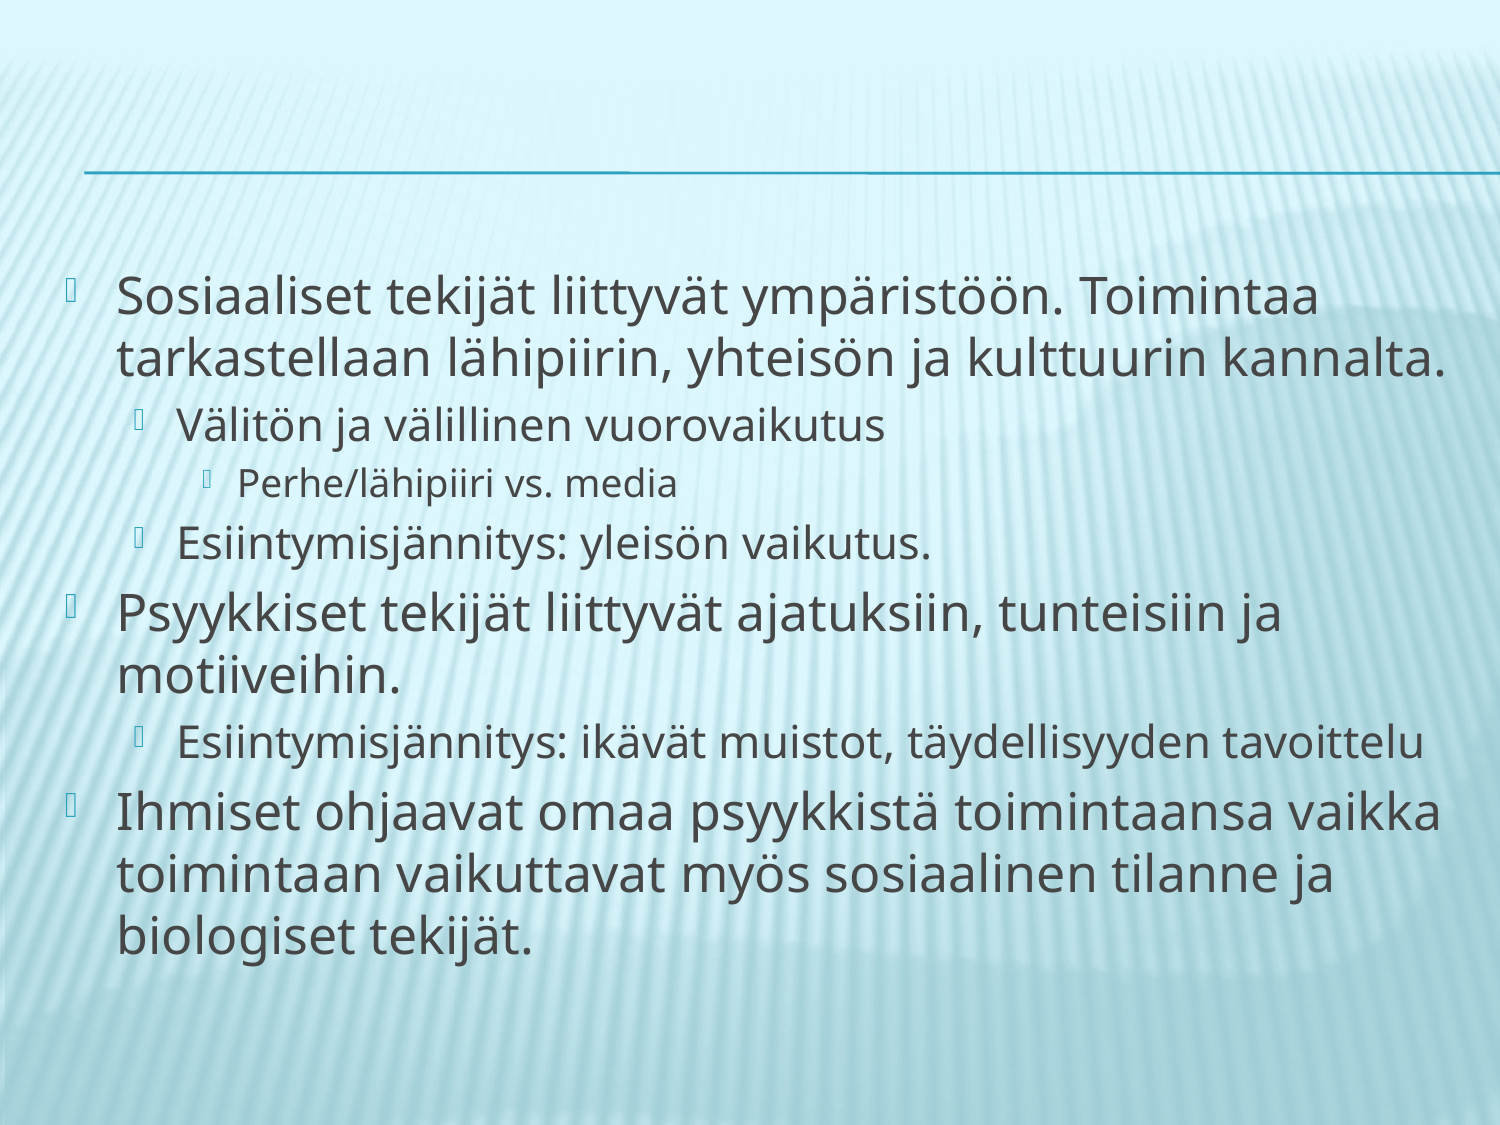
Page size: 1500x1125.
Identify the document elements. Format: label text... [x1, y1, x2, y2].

list Sosiaaliset tekijät liittyvät ympäristöön. Toimintaa tarkastellaan lähipiirin, yhteisön ja kulttuurin kannalta. Välitön ja välillinen vuorovaikutus Perhe/lähipiiri vs. media Esiintymisjännitys: yleisön vaikutus. Psyykkiset tekijät liittyvät ajatuksiin, tunteisiin ja motiiveihin. Esiintymisjännitys: ikävät muistot, täydellisyyden tavoittelu Ihmiset ohjaavat omaa psyykkistä toimintaansa vaikka toimintaan vaikuttavat myös sosiaalinen tilanne ja biologiset tekijät. [50, 254, 1475, 998]
